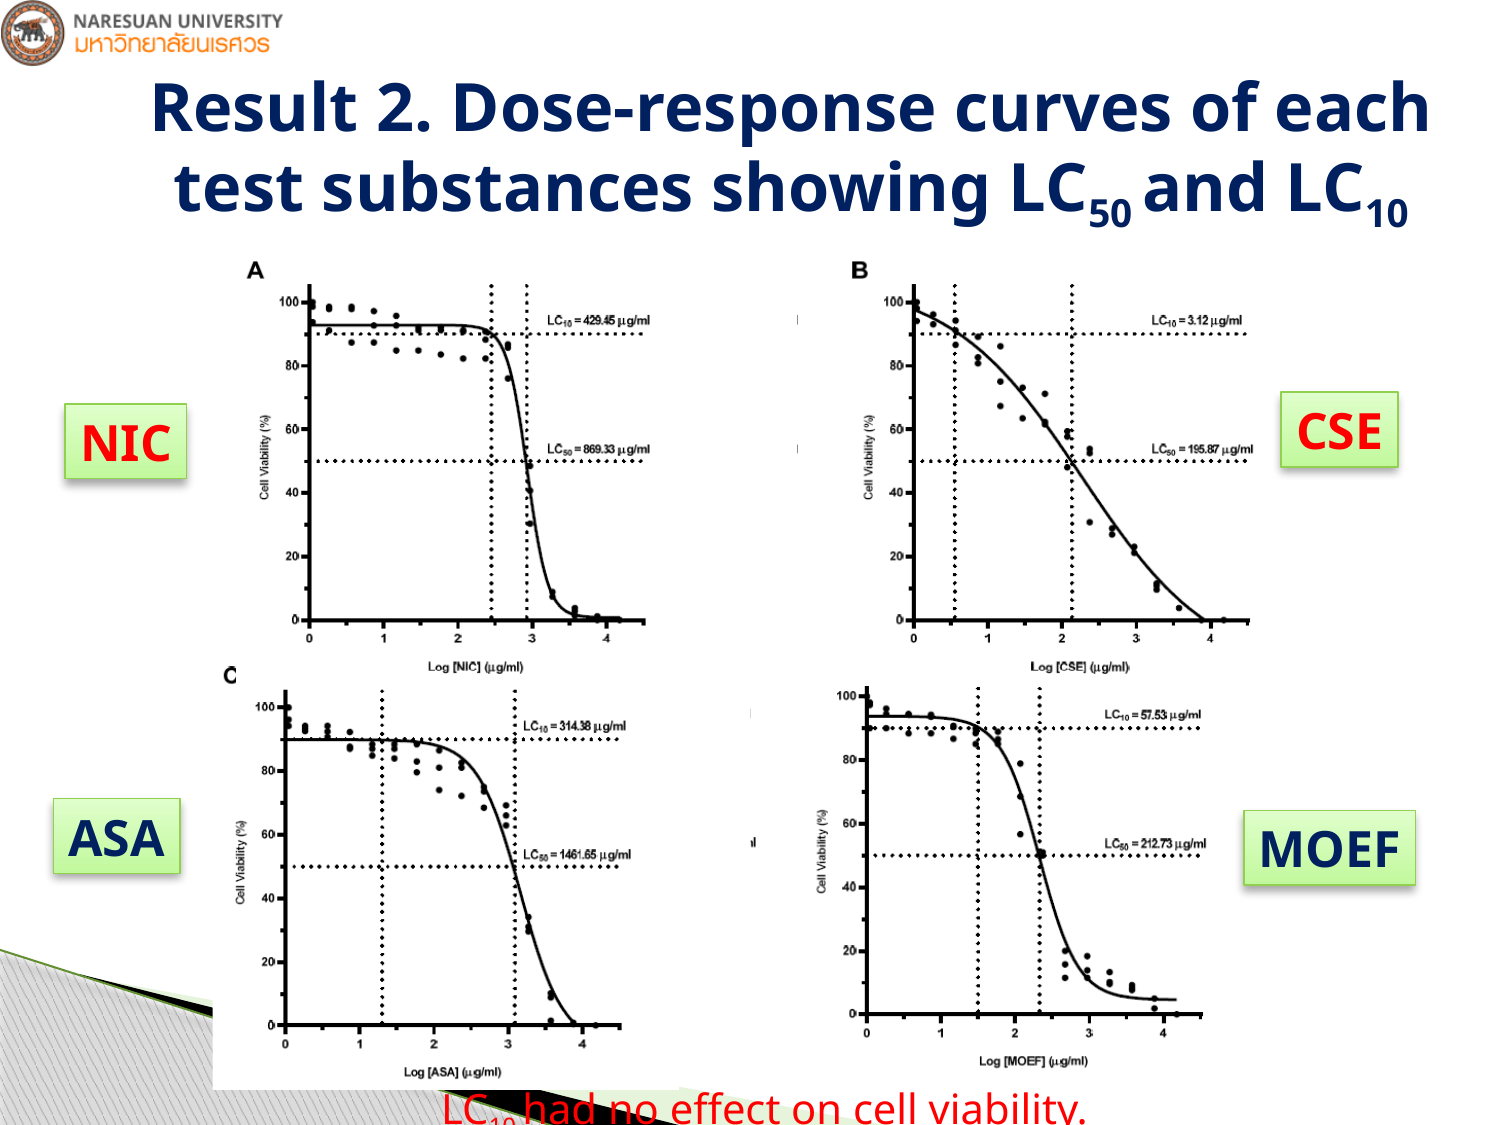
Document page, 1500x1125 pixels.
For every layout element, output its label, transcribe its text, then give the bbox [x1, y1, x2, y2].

picture [750, 255, 1270, 1078]
text_box NIC [64, 403, 187, 479]
picture [212, 255, 703, 1090]
text_box CSE [1280, 391, 1399, 468]
text_box LC10 had no effect on cell viability. [426, 1075, 1103, 1125]
text_box MOEF [1243, 810, 1416, 886]
text_box ASA [53, 798, 181, 874]
picture [0, 0, 286, 67]
title Result 2. Dose-response curves of each test substances showing LC50 and LC10 [76, 56, 1500, 244]
